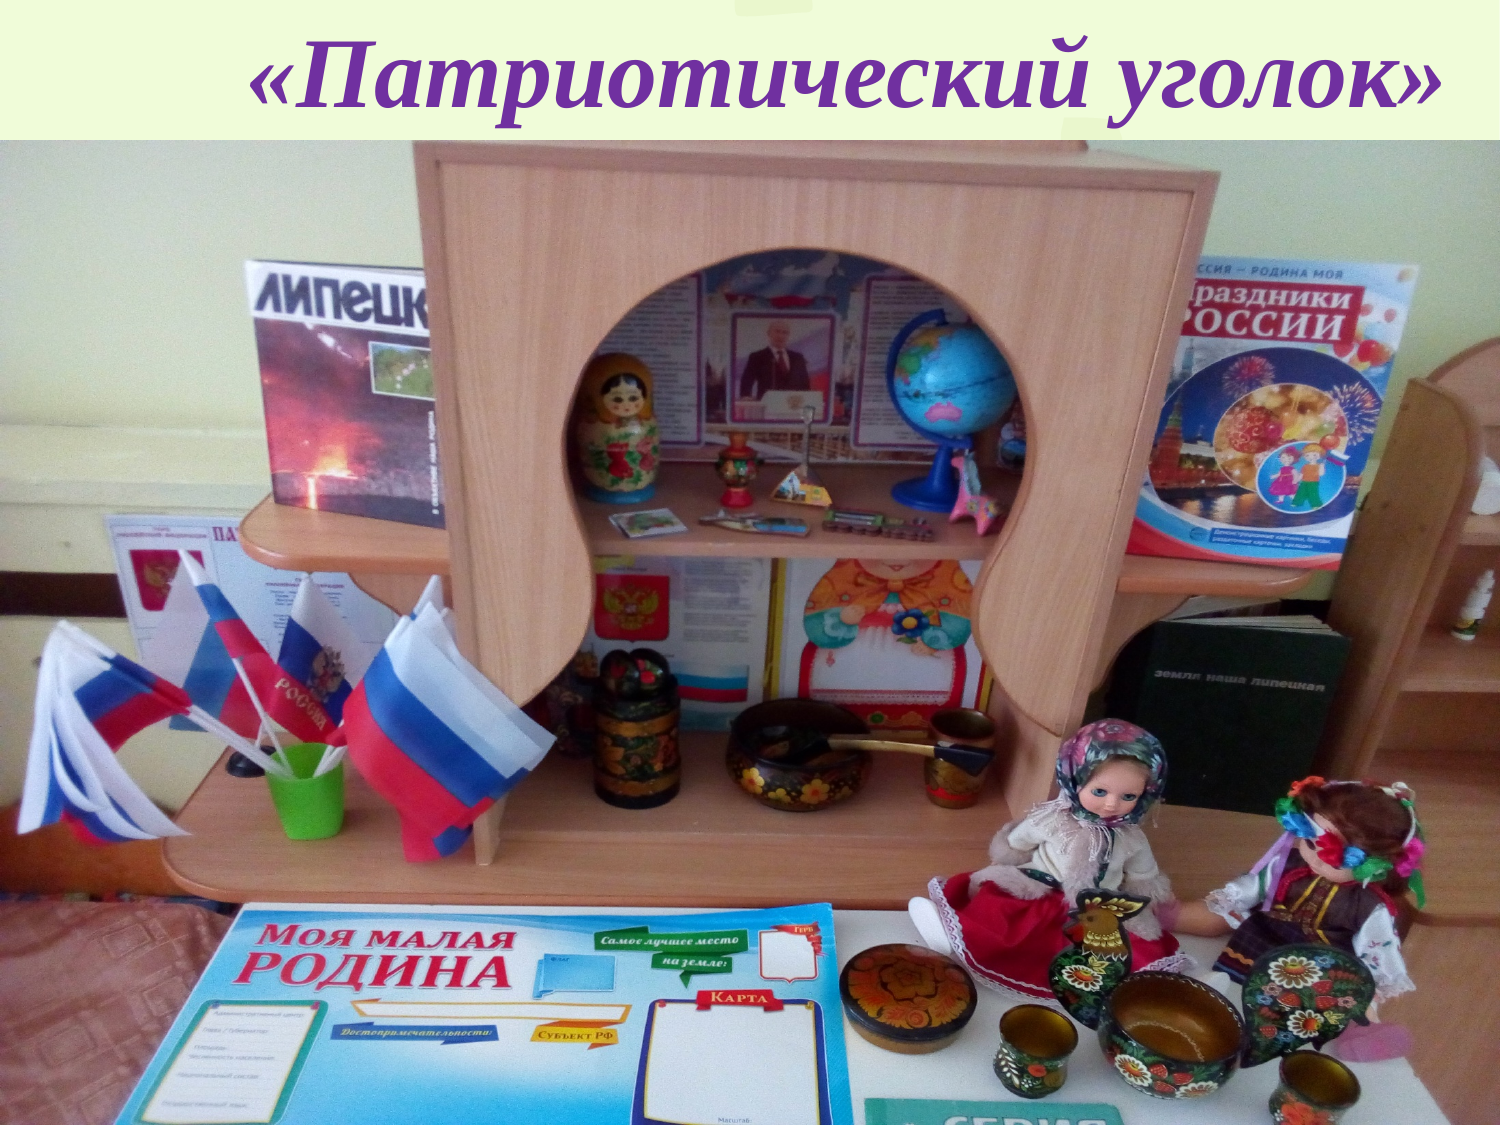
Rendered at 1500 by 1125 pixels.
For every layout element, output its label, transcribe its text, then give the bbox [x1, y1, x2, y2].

text_box «Патриотический уголок» [231, 0, 1464, 135]
picture [0, 0, 1500, 1125]
